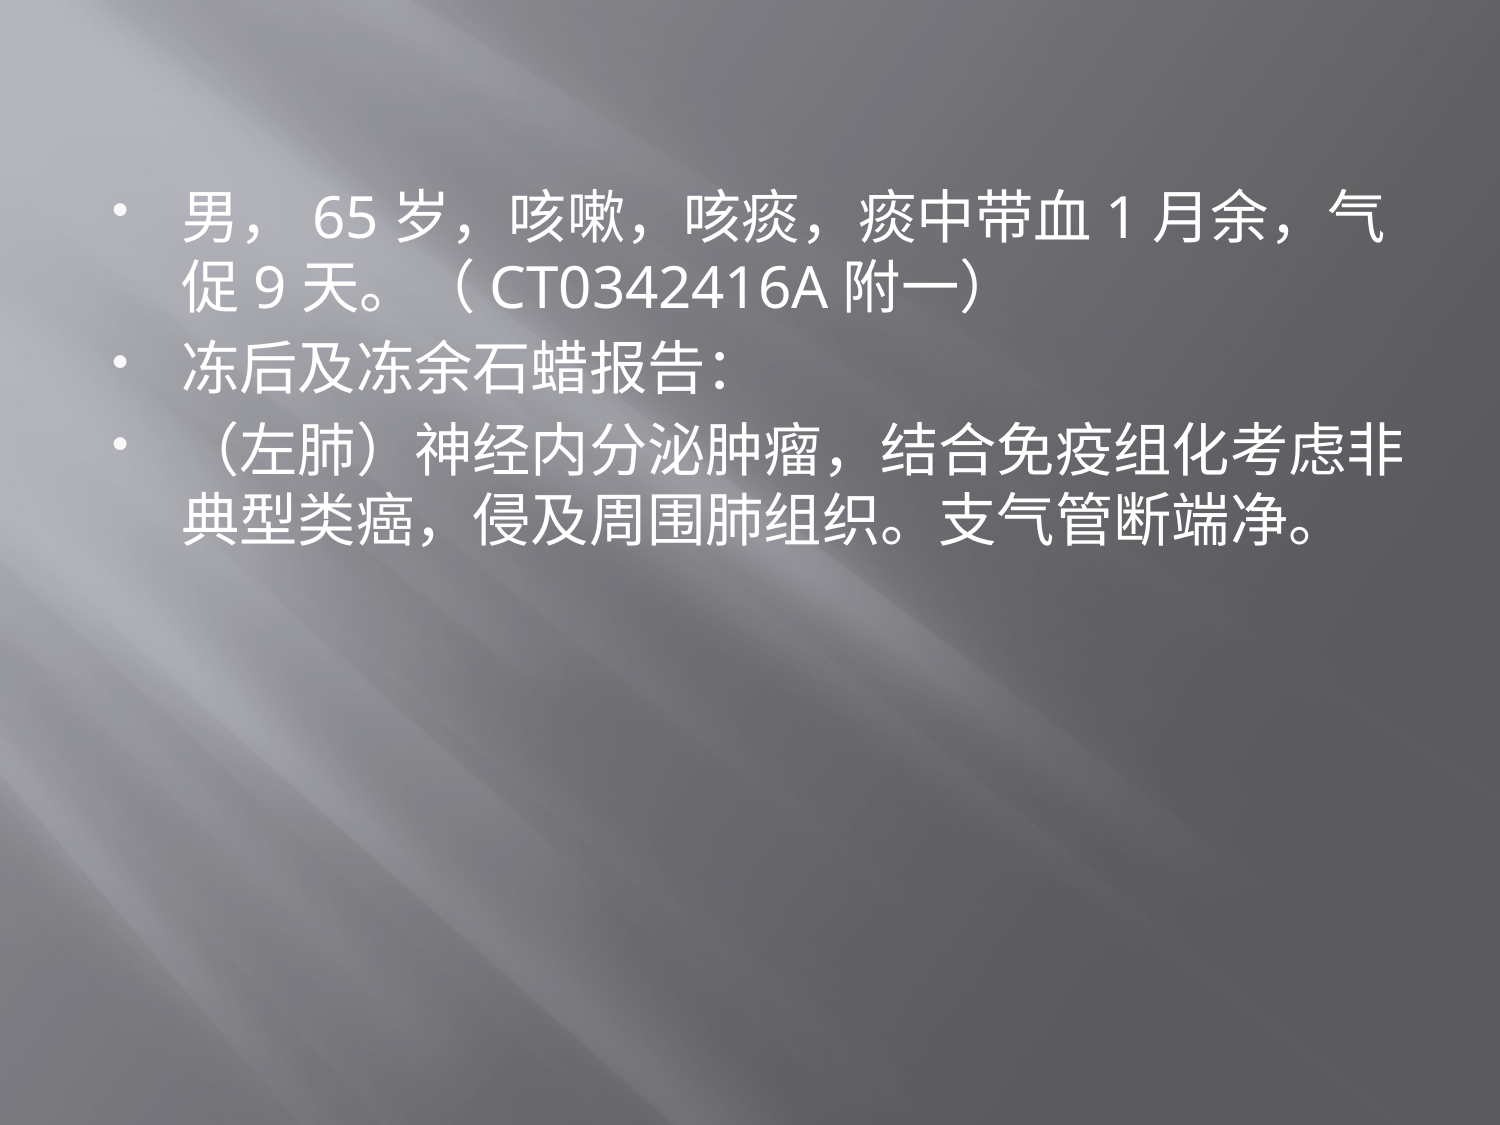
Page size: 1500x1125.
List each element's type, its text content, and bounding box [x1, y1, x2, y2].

list 男，65岁，咳嗽，咳痰，痰中带血1月余，气促9天。（CT0342416A附一） 冻后及冻余石蜡报告： （左肺）神经内分泌肿瘤，结合免疫组化考虑非典型类癌，侵及周围肺组织。支气管断端净。 [76, 172, 1427, 787]
